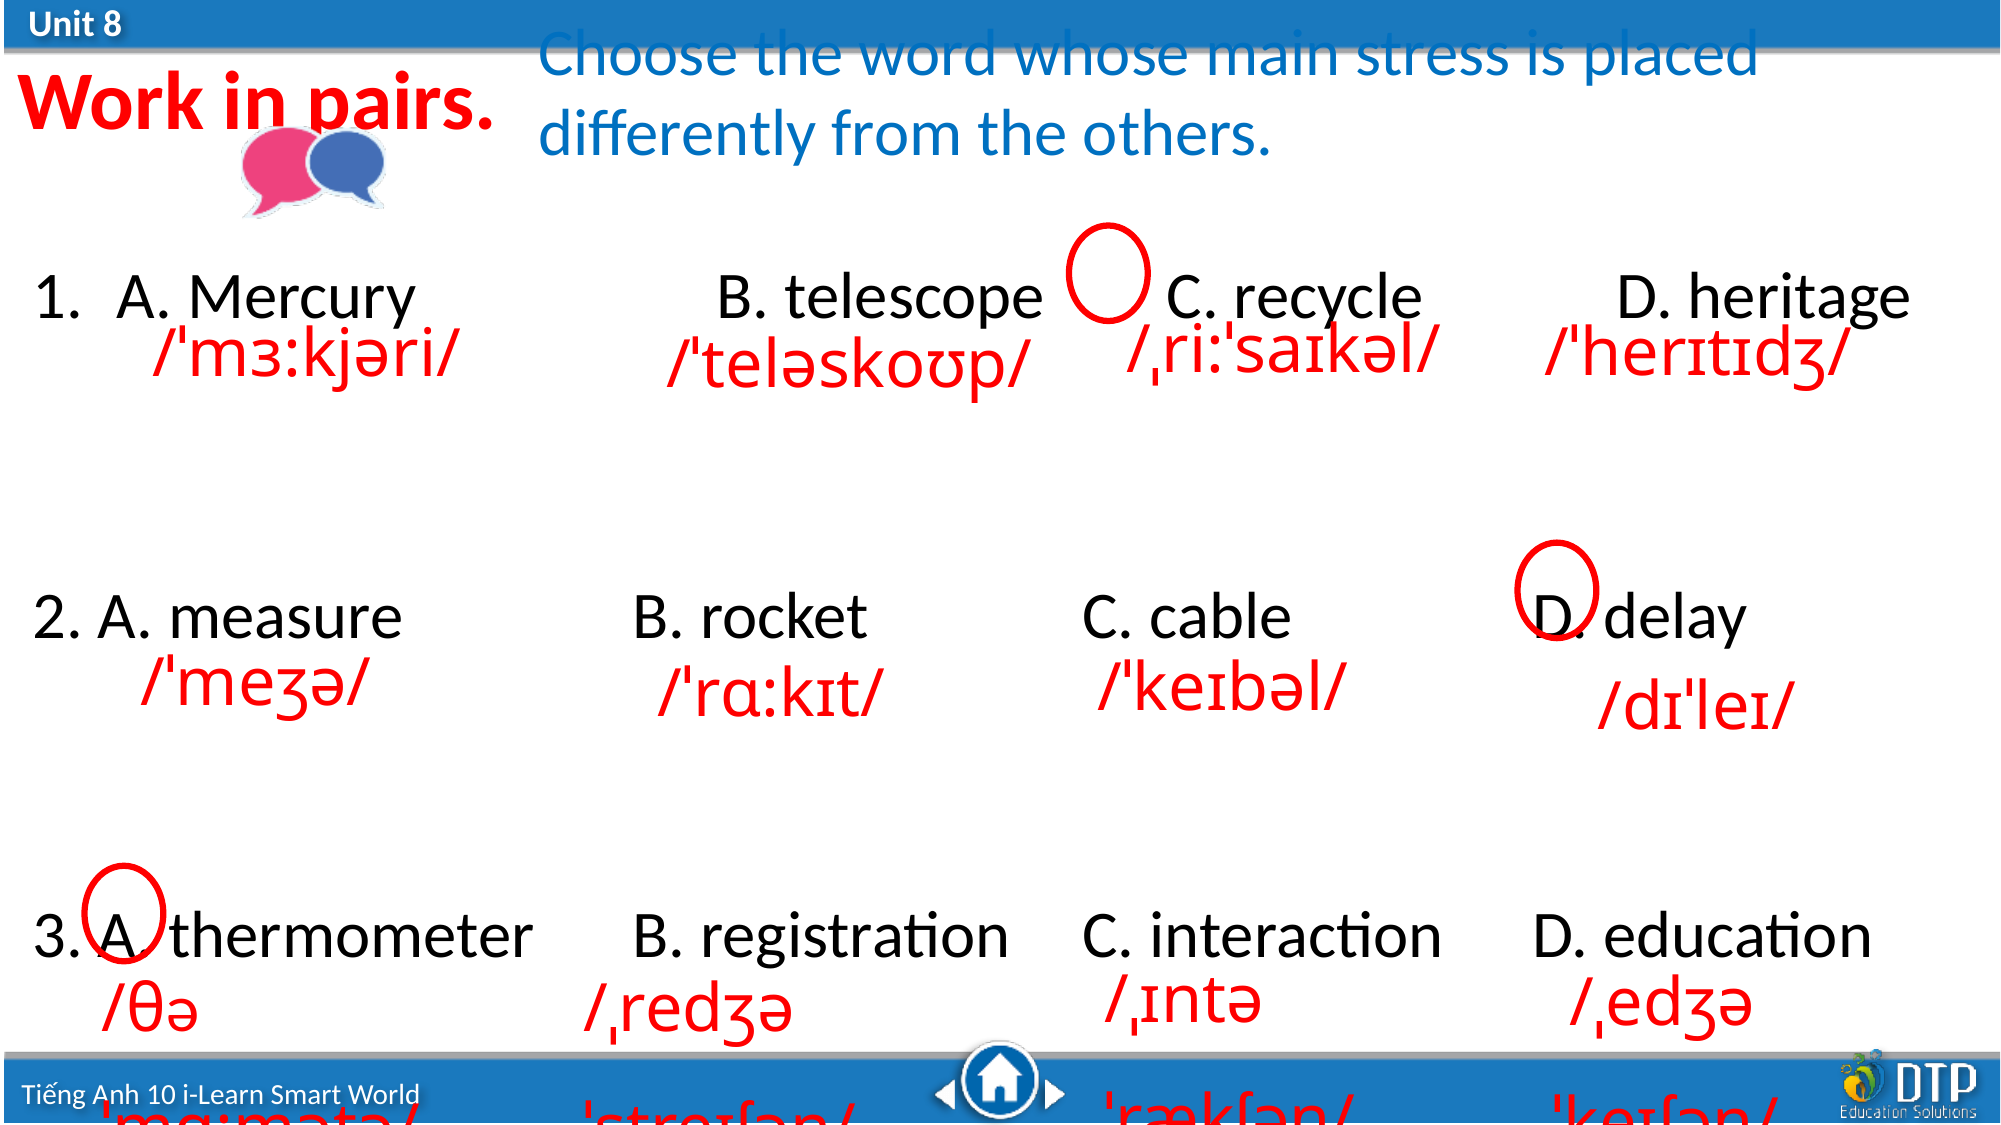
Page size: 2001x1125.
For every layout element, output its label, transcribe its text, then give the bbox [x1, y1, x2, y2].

text_box [1516, 541, 1598, 640]
text_box [83, 864, 165, 931]
text_box Work in pairs. [2, 39, 513, 154]
text_box /ˈherɪtɪdʒ/ [1512, 261, 1877, 396]
text_box /ˈkeɪbəl/ [1065, 596, 1501, 731]
text_box /ˈmeʒə/ [108, 591, 593, 727]
text_box [1067, 224, 1147, 319]
text_box Choose the word whose main stress is placed differently from the others. [523, 0, 2000, 256]
text_box /ˈmɜ:kjəri/ [120, 261, 526, 397]
picture [1996, 0, 2001, 1123]
text_box /ˈrɑ:kɪt/ [643, 602, 1064, 738]
text_box /ˈteləskoʊp/ [651, 273, 1072, 409]
text_box /ˌredʒəˈstreɪʃən/ [568, 917, 1079, 1125]
text_box /ˌedʒəˈkeɪʃən/ [1538, 910, 1967, 1125]
text_box /ˌri:ˈsaɪkəl/ [1094, 258, 1514, 394]
text_box A. Mercury B. telescope C. recycle D. heritage 2. A. measure B. rocket C. cable D. delay 3. A. thermometer B. registration C. interaction D. education [17, 164, 1996, 1125]
text_box /ˌɪntəˈrækʃən/ [1089, 908, 1525, 1125]
picture [4, 0, 523, 1123]
text_box /θəˈmɑ:mətə/ [86, 917, 524, 1125]
text_box /dɪˈleɪ/ [1565, 615, 1996, 751]
